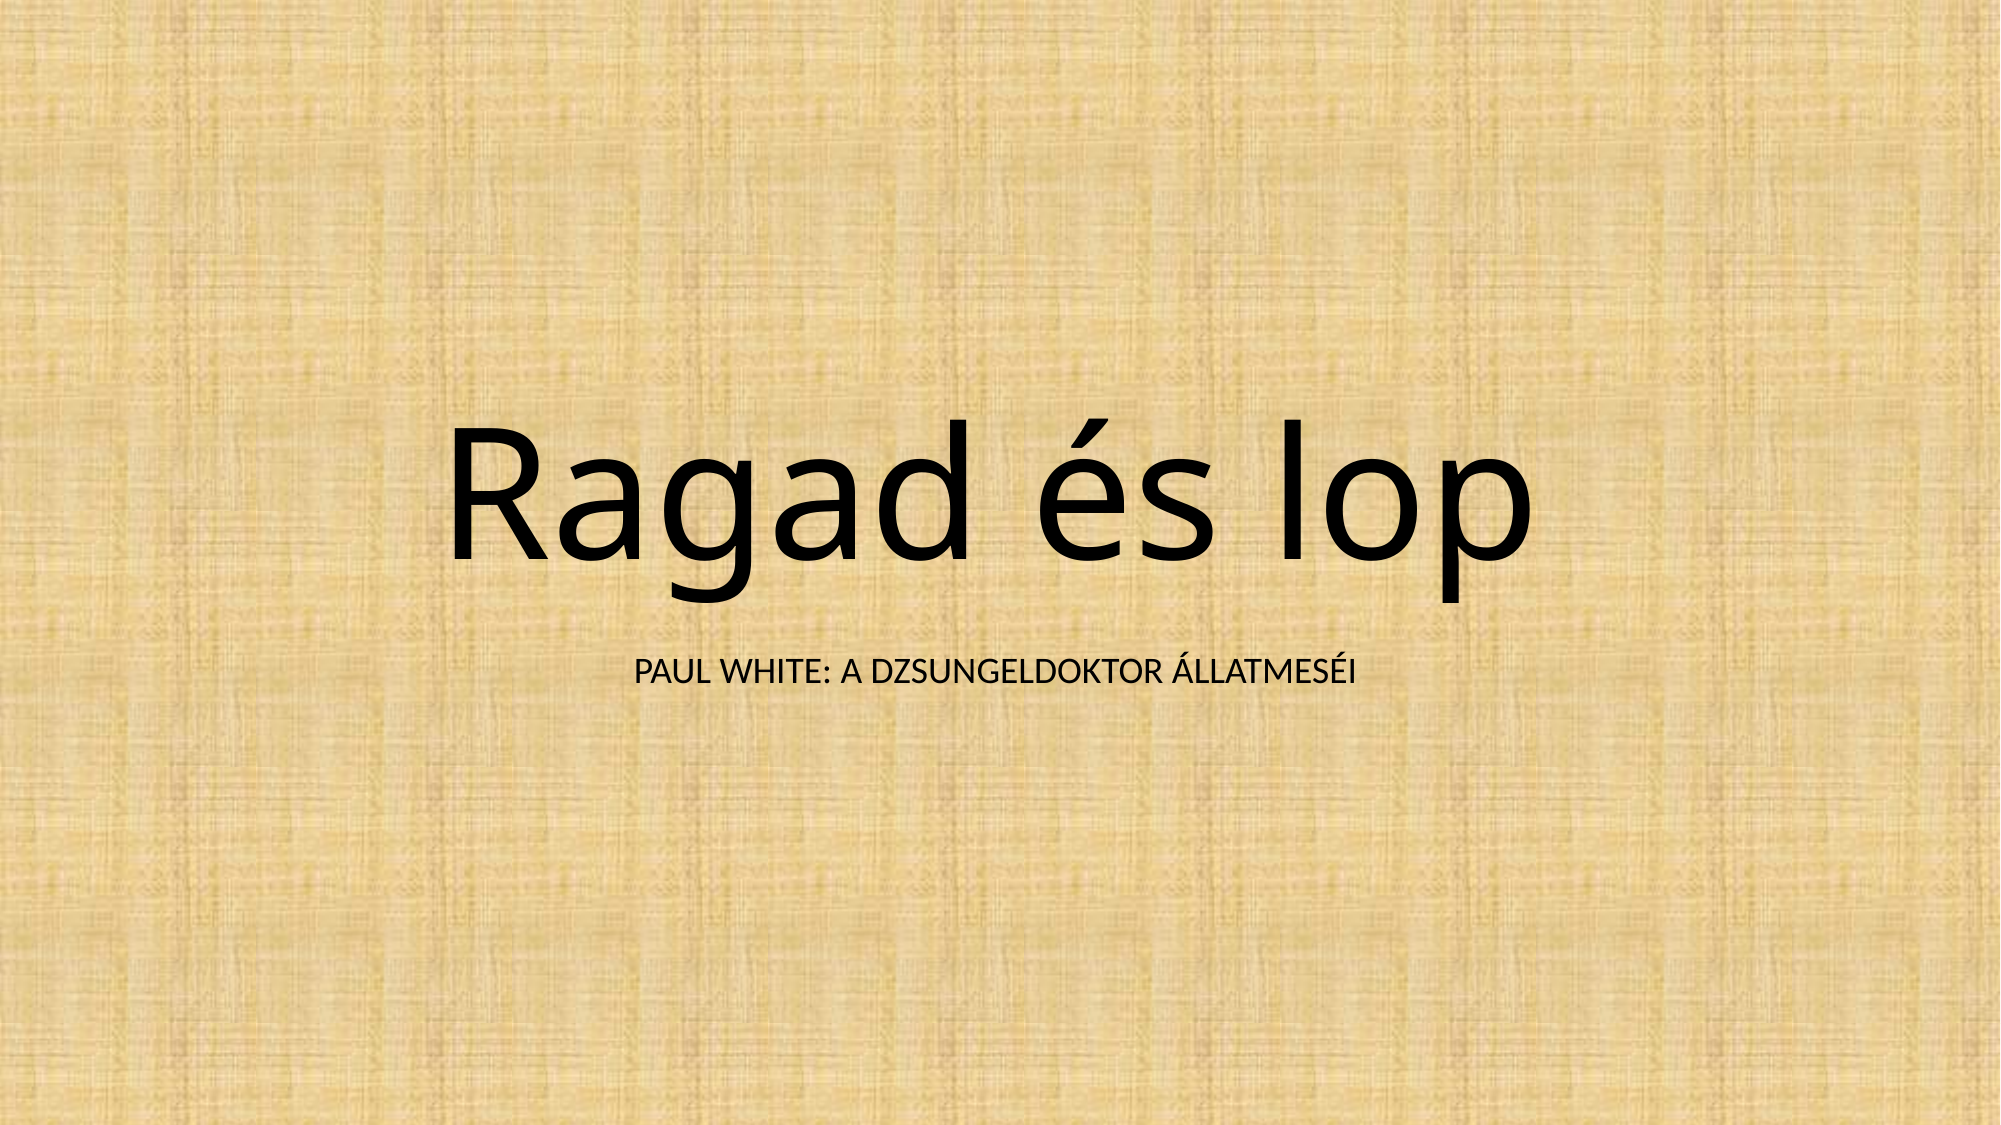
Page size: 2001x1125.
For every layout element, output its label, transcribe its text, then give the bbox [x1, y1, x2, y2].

picture [0, 0, 2001, 1125]
text_box PAUL WHITE: A DZSUNGELDOKTOR ÁLLATMESÉI [619, 638, 1383, 744]
text_box Ragad és lop [175, 368, 1803, 604]
